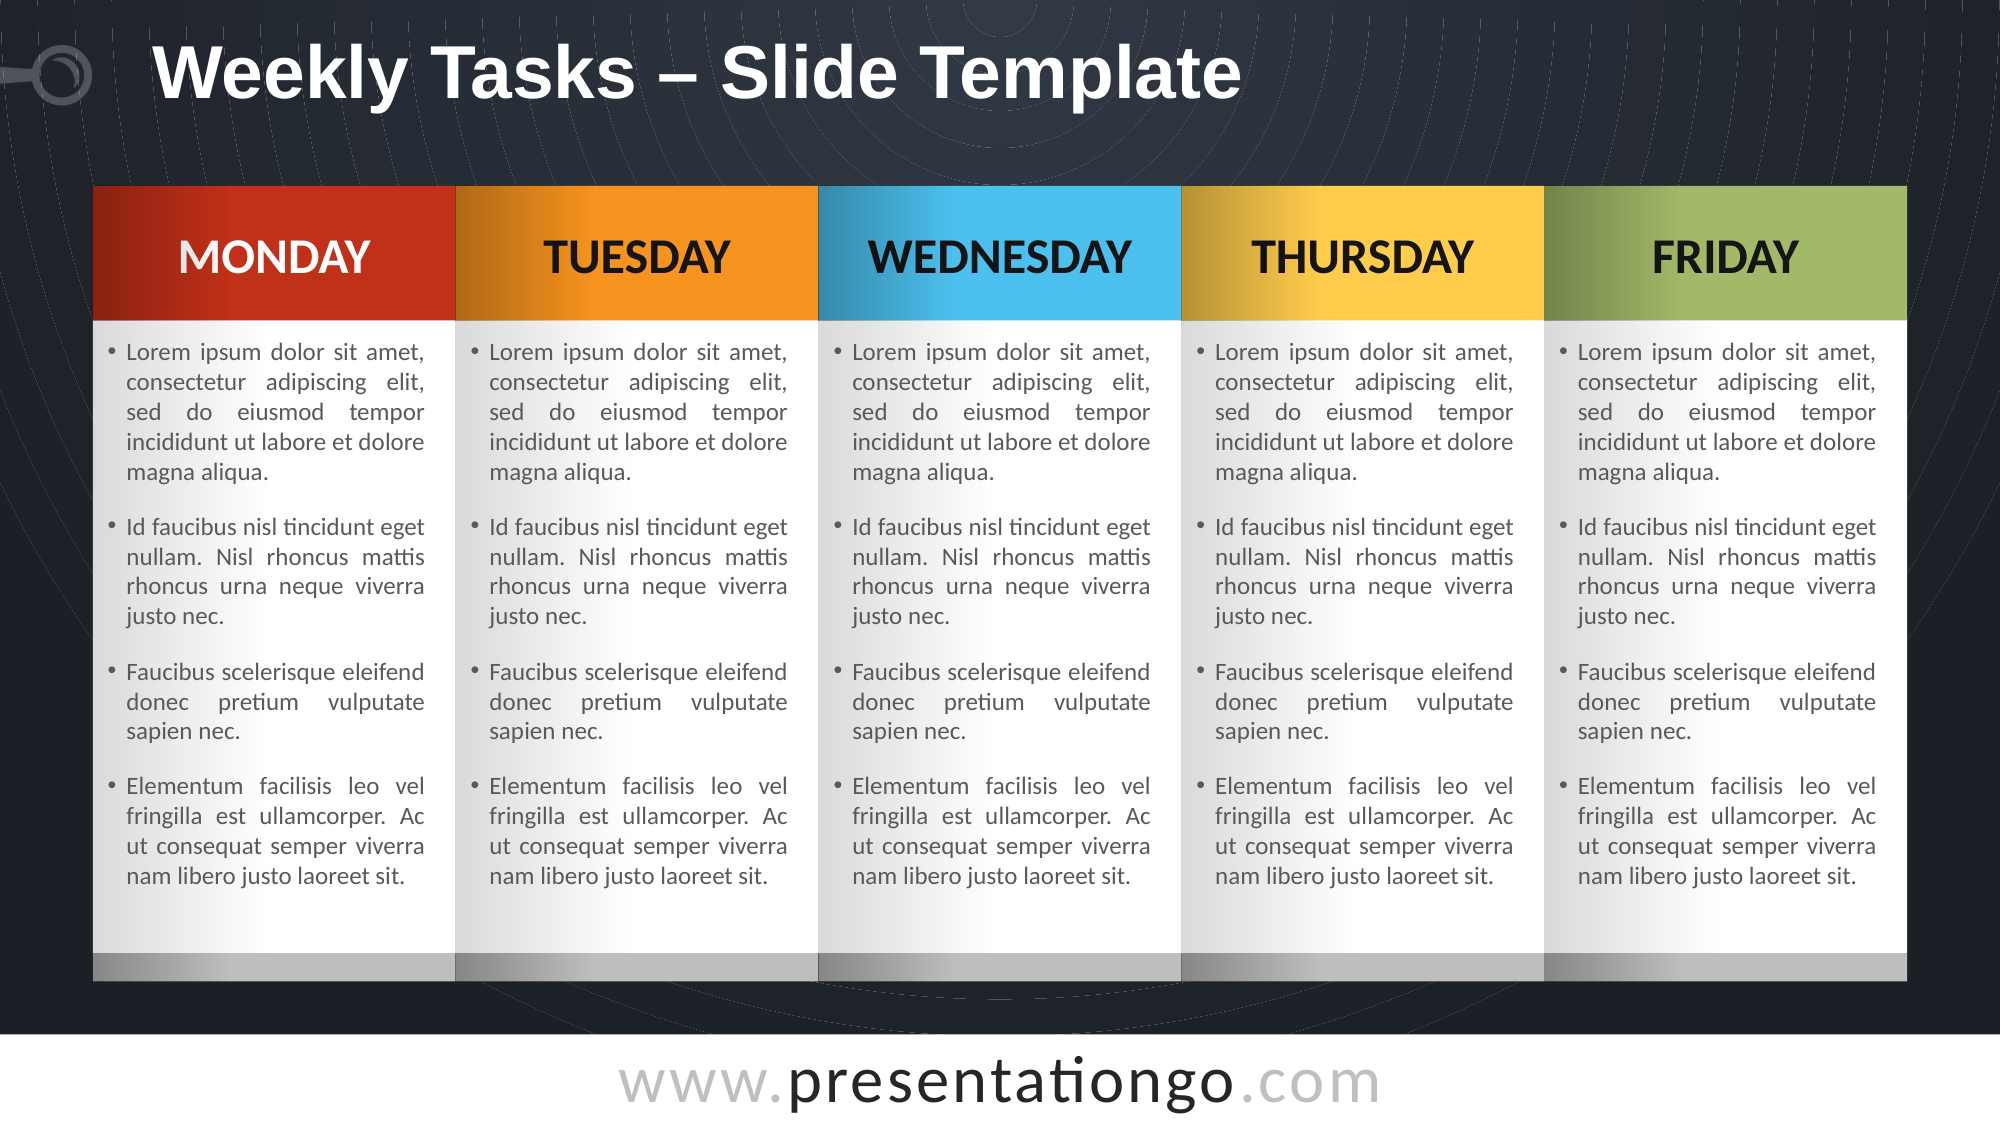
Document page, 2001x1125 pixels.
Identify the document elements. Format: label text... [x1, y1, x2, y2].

text_box Lorem ipsum dolor sit amet, consectetur adipiscing elit, sed do eiusmod tempor incididunt ut labore et dolore magna aliqua. Id faucibus nisl tincidunt eget nullam. Nisl rhoncus mattis rhoncus urna neque viverra justo nec. Faucibus scelerisque eleifend donec pretium vulputate sapien nec. Elementum facilisis leo vel fringilla est ullamcorper. Ac ut consequat semper viverra nam libero justo laoreet sit. [455, 321, 817, 953]
text_box Lorem ipsum dolor sit amet, consectetur adipiscing elit, sed do eiusmod tempor incididunt ut labore et dolore magna aliqua. Id faucibus nisl tincidunt eget nullam. Nisl rhoncus mattis rhoncus urna neque viverra justo nec. Faucibus scelerisque eleifend donec pretium vulputate sapien nec. Elementum facilisis leo vel fringilla est ullamcorper. Ac ut consequat semper viverra nam libero justo laoreet sit. [1180, 321, 1543, 953]
text_box Lorem ipsum dolor sit amet, consectetur adipiscing elit, sed do eiusmod tempor incididunt ut labore et dolore magna aliqua. Id faucibus nisl tincidunt eget nullam. Nisl rhoncus mattis rhoncus urna neque viverra justo nec. Faucibus scelerisque eleifend donec pretium vulputate sapien nec. Elementum facilisis leo vel fringilla est ullamcorper. Ac ut consequat semper viverra nam libero justo laoreet sit. [92, 321, 455, 953]
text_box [92, 953, 1908, 982]
text_box Lorem ipsum dolor sit amet, consectetur adipiscing elit, sed do eiusmod tempor incididunt ut labore et dolore magna aliqua. Id faucibus nisl tincidunt eget nullam. Nisl rhoncus mattis rhoncus urna neque viverra justo nec. Faucibus scelerisque eleifend donec pretium vulputate sapien nec. Elementum facilisis leo vel fringilla est ullamcorper. Ac ut consequat semper viverra nam libero justo laoreet sit. [1543, 321, 1908, 953]
title Weekly Tasks – Slide Template [137, 26, 1863, 148]
text_box Lorem ipsum dolor sit amet, consectetur adipiscing elit, sed do eiusmod tempor incididunt ut labore et dolore magna aliqua. Id faucibus nisl tincidunt eget nullam. Nisl rhoncus mattis rhoncus urna neque viverra justo nec. Faucibus scelerisque eleifend donec pretium vulputate sapien nec. Elementum facilisis leo vel fringilla est ullamcorper. Ac ut consequat semper viverra nam libero justo laoreet sit. [817, 321, 1180, 953]
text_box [92, 185, 1908, 321]
